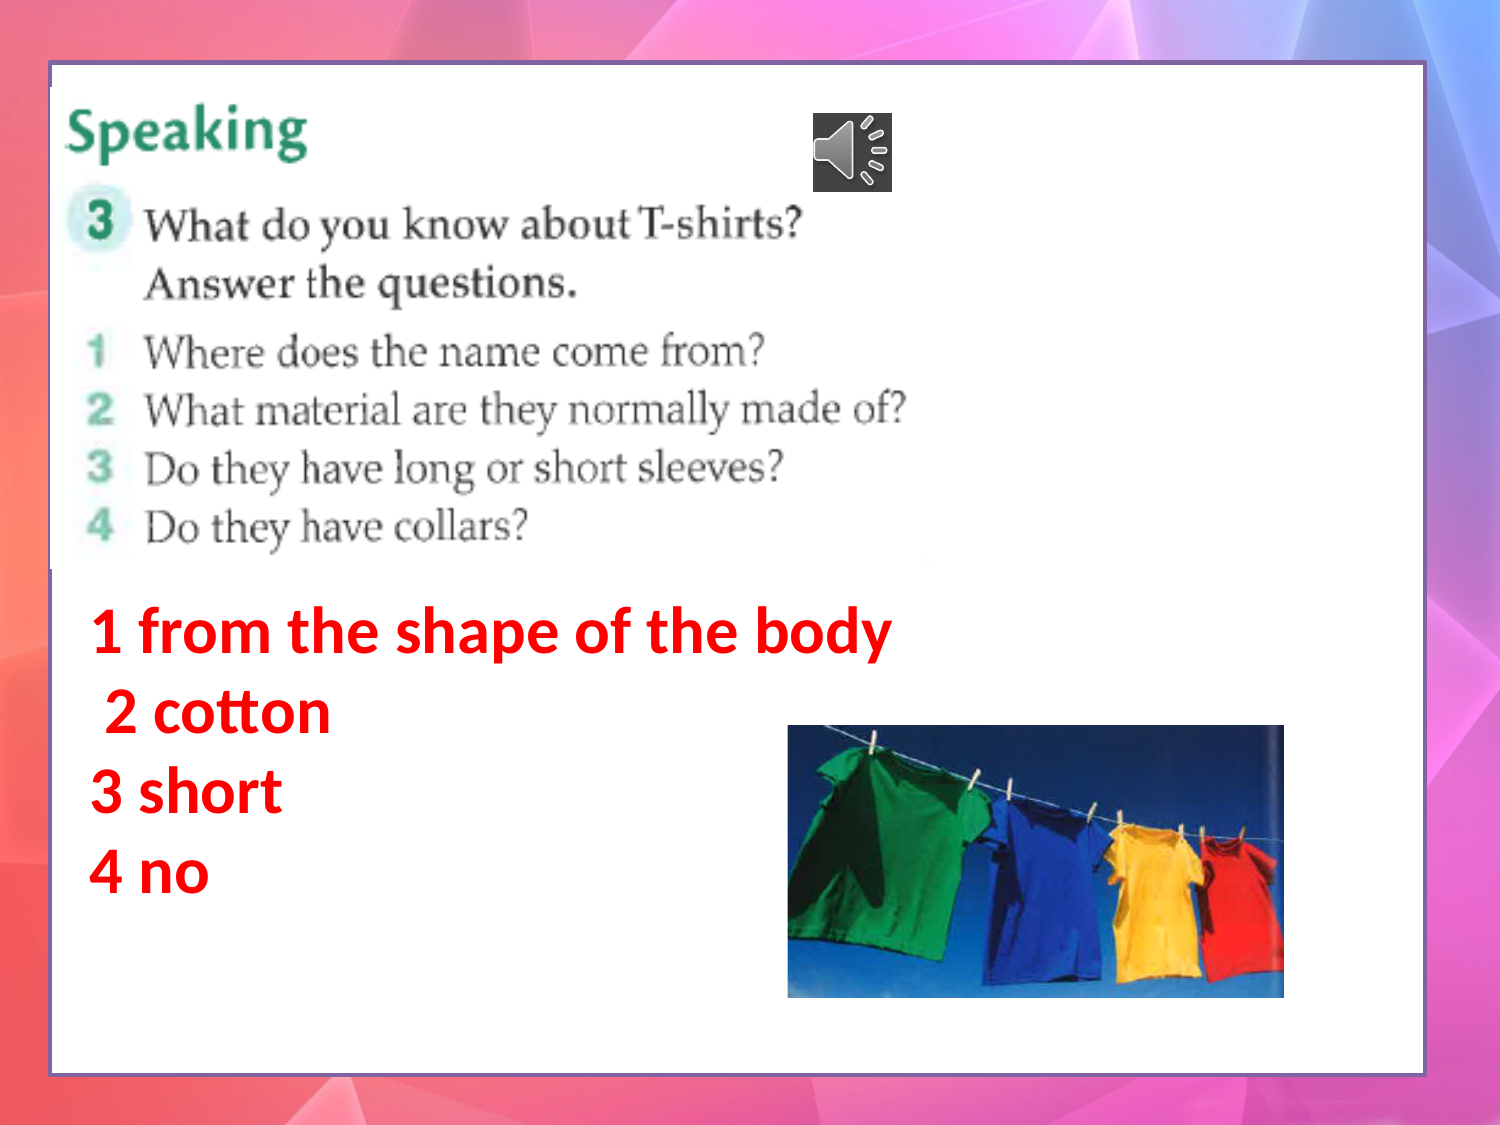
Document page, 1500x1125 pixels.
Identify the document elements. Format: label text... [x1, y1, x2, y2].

text_box 1 from the shape of the body 2 cotton 3 short 4 no [74, 579, 963, 914]
picture [0, 0, 1500, 1125]
text_box [48, 60, 1427, 1077]
